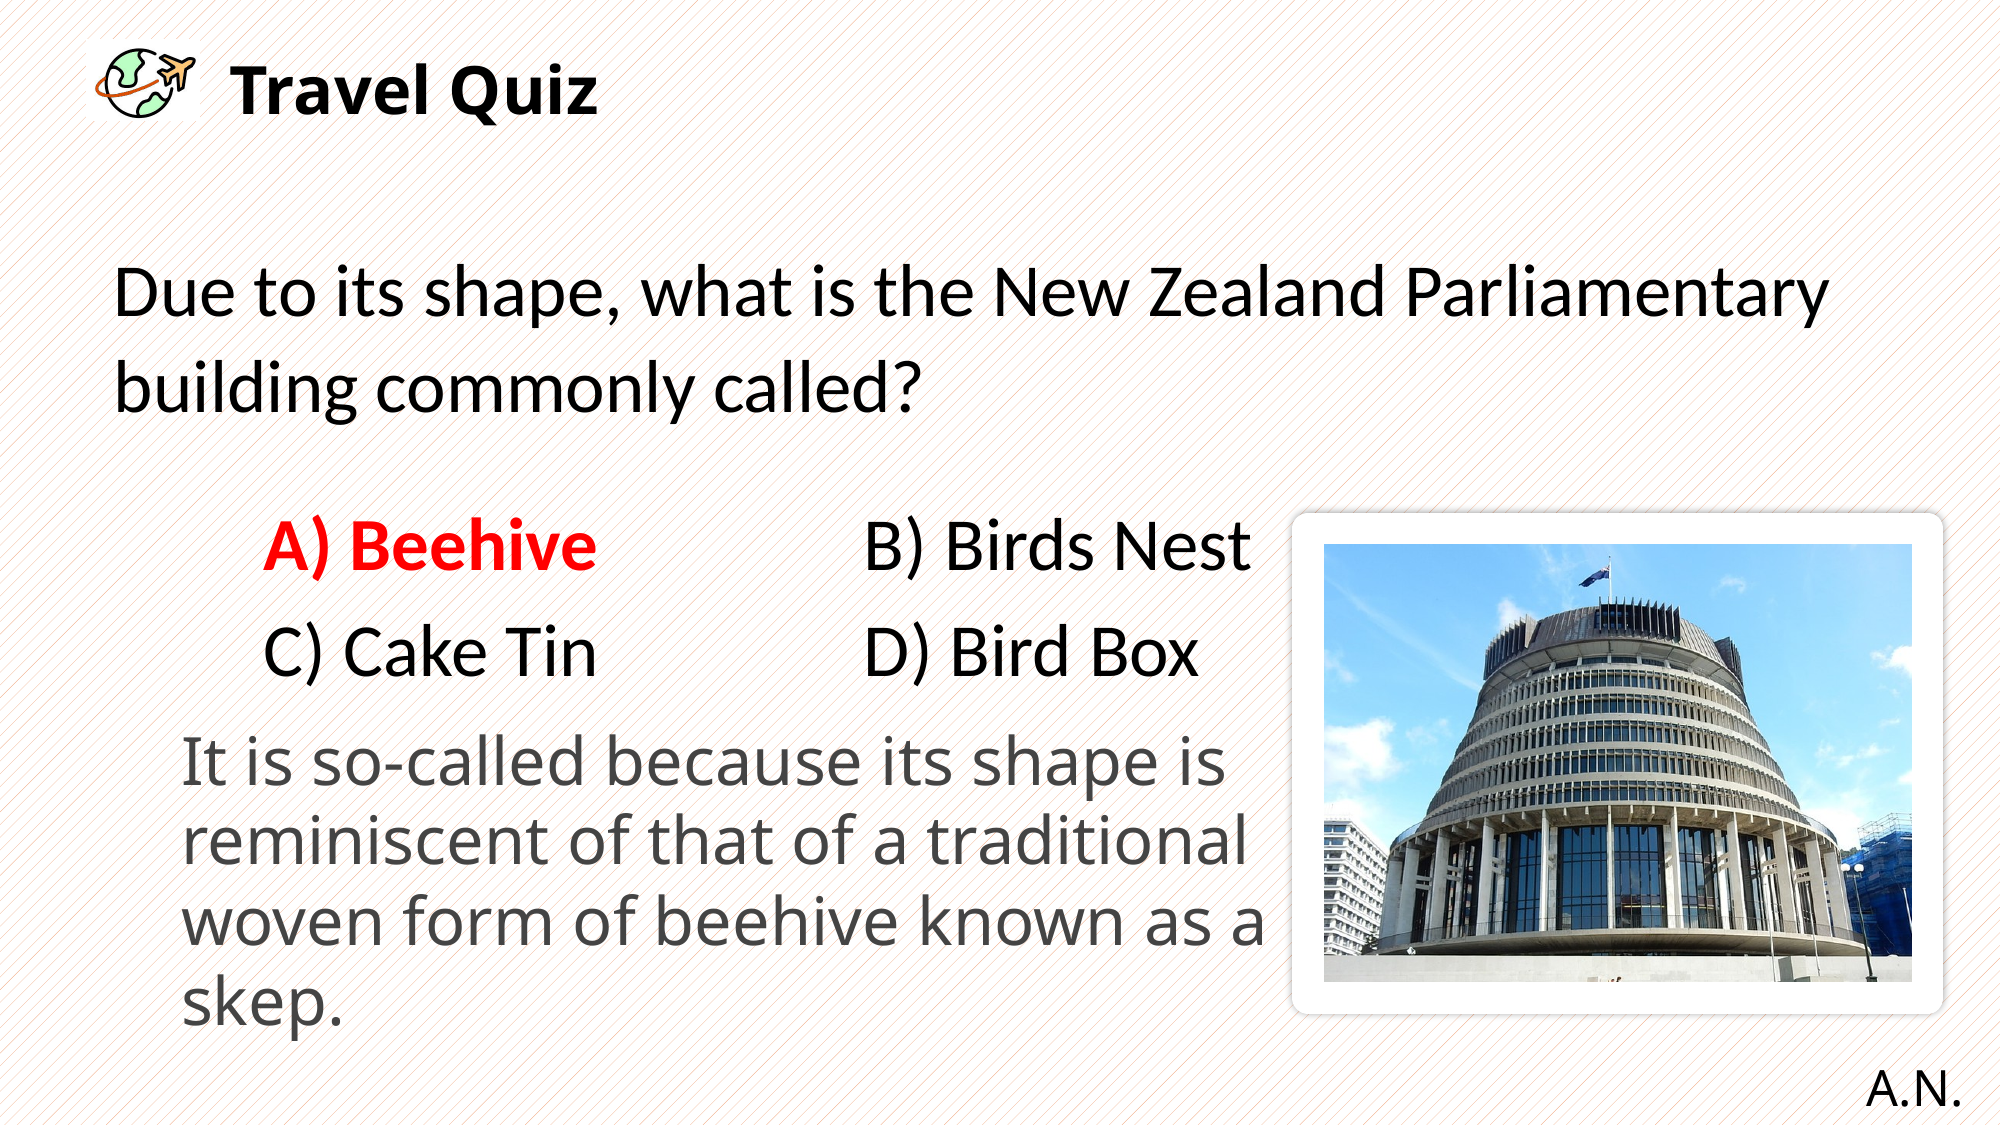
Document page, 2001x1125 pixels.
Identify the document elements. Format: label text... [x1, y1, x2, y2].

text_box Due to its shape, what is the New Zealand Parliamentary building commonly called? A) Beehive B) Birds Nest C) Cake Tin D) Bird Box [99, 227, 1984, 699]
picture [1323, 543, 1913, 983]
text_box A.N. [1851, 1049, 1979, 1124]
text_box It is so-called because its shape is reminiscent of that of a traditional woven form of beehive known as a skep. [166, 710, 1303, 1046]
text_box Travel Quiz [184, 58, 645, 137]
picture [86, 39, 201, 121]
